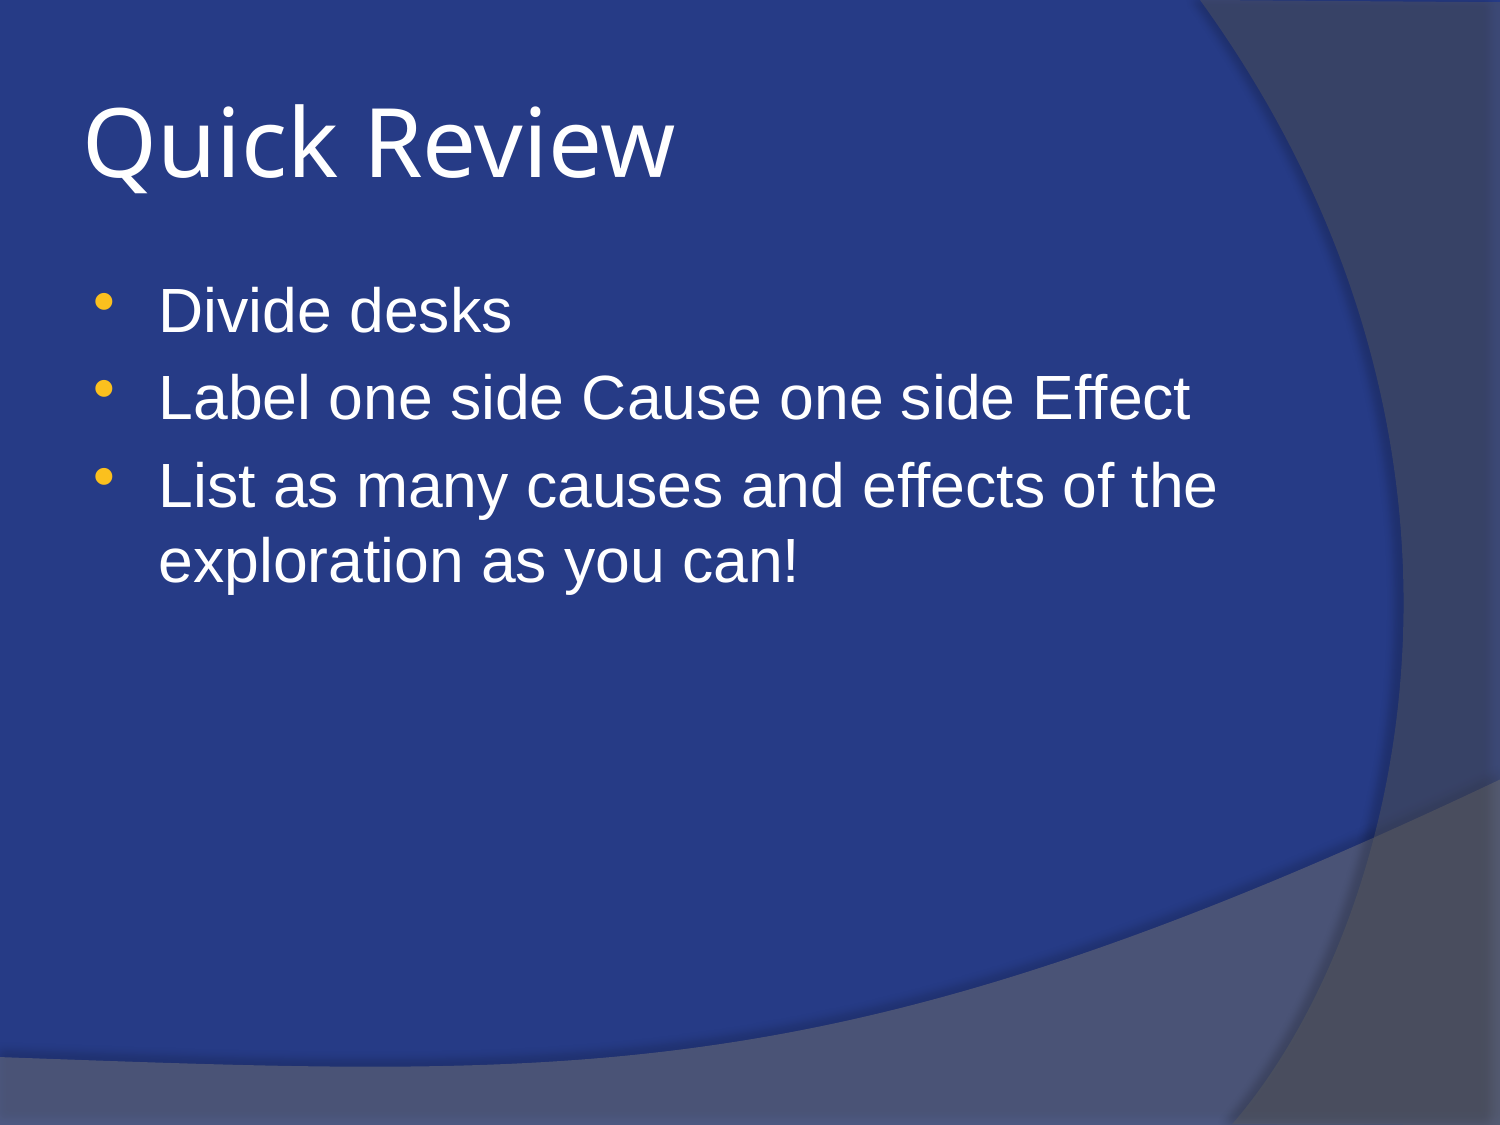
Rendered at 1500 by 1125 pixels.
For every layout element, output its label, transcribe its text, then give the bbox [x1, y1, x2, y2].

list Divide desks Label one side Cause one side Effect List as many causes and effects of the exploration as you can! [75, 262, 1300, 1005]
title Quick Review [75, 45, 1300, 233]
